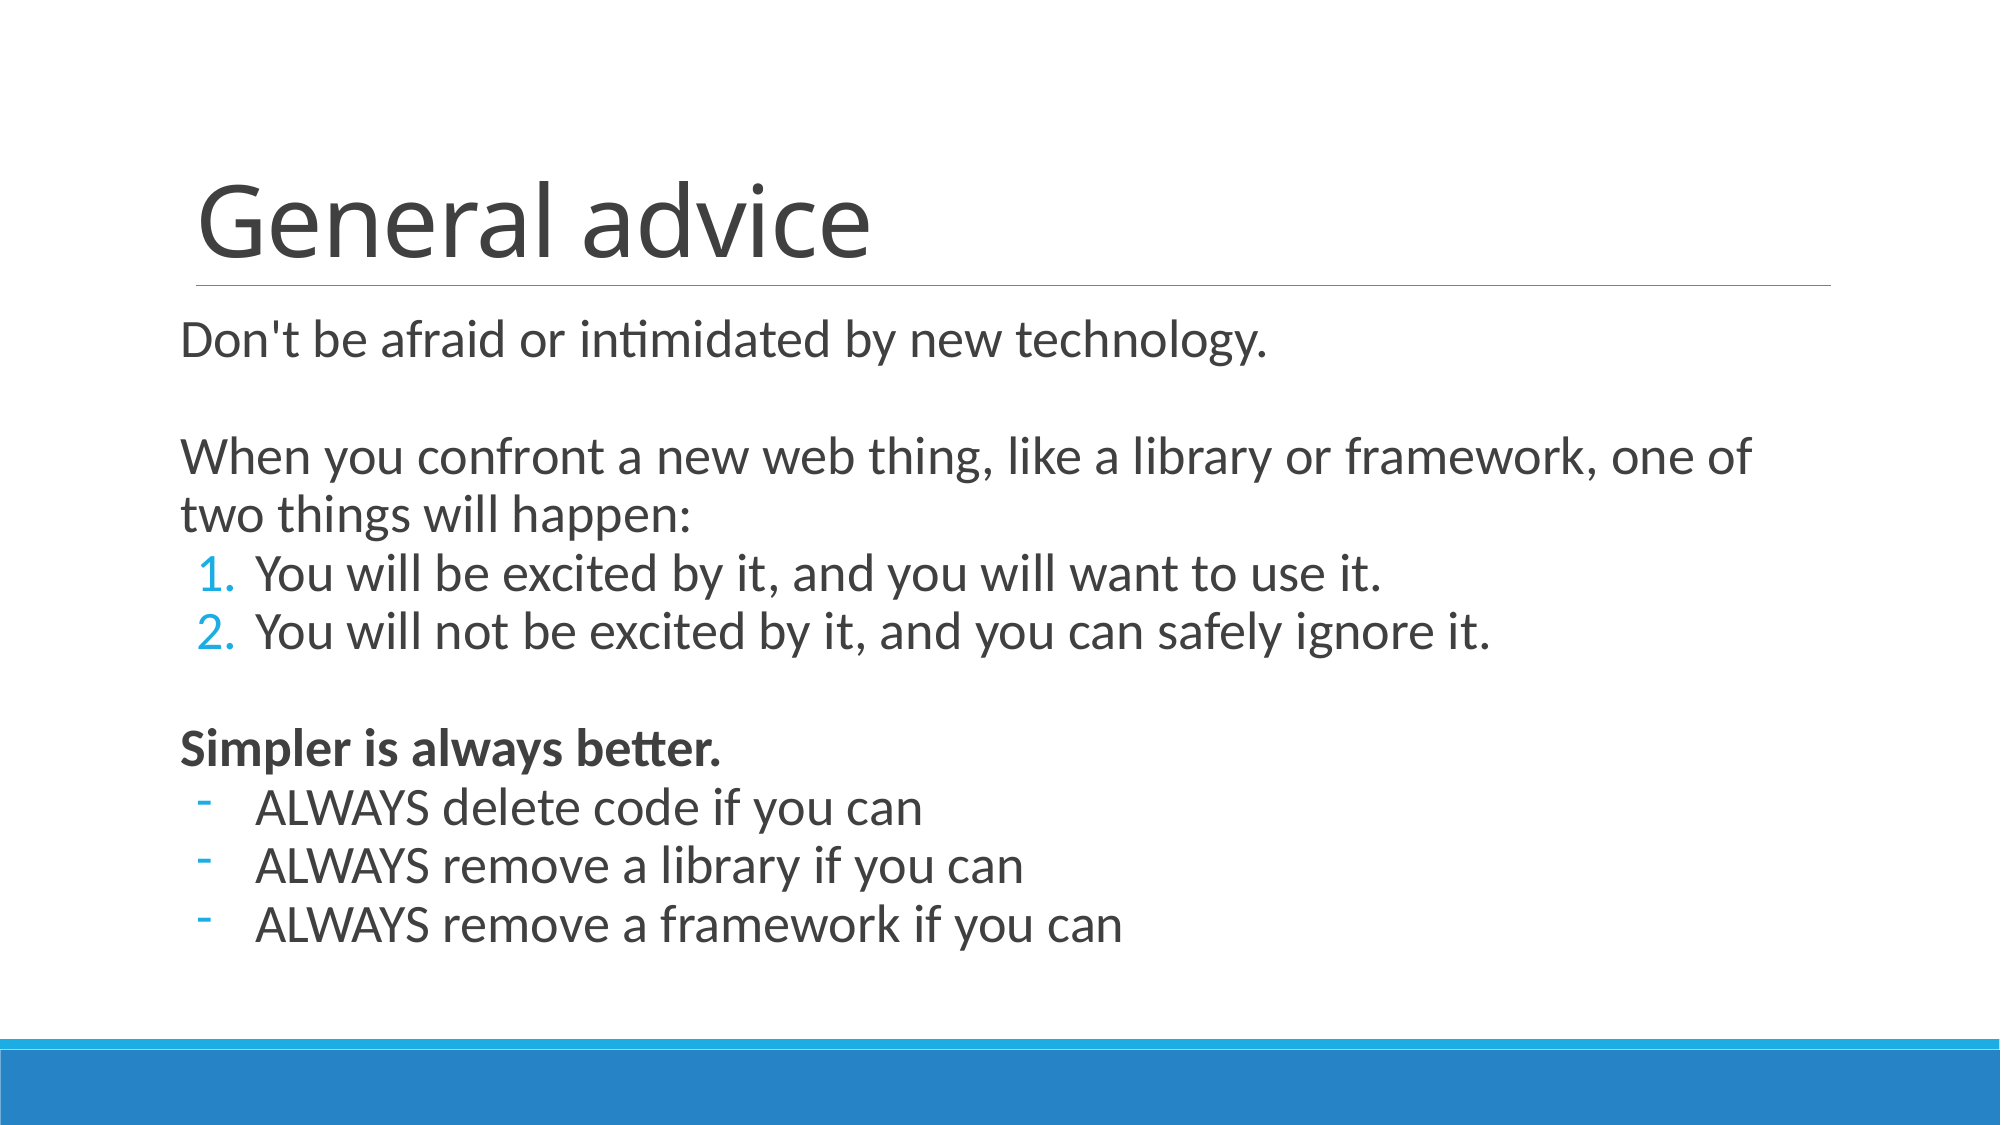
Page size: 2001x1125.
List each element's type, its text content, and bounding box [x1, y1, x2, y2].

title General advice [180, 47, 1830, 285]
list Don't be afraid or intimidated by new technology. When you confront a new web thing, like a library or framework, one of two things will happen: You will be excited by it, and you will want to use it. You will not be excited by it, and you can safely ignore it. Simpler is always better. ALWAYS delete code if you can ALWAYS remove a library if you can ALWAYS remove a framework if you can [180, 302, 1830, 963]
